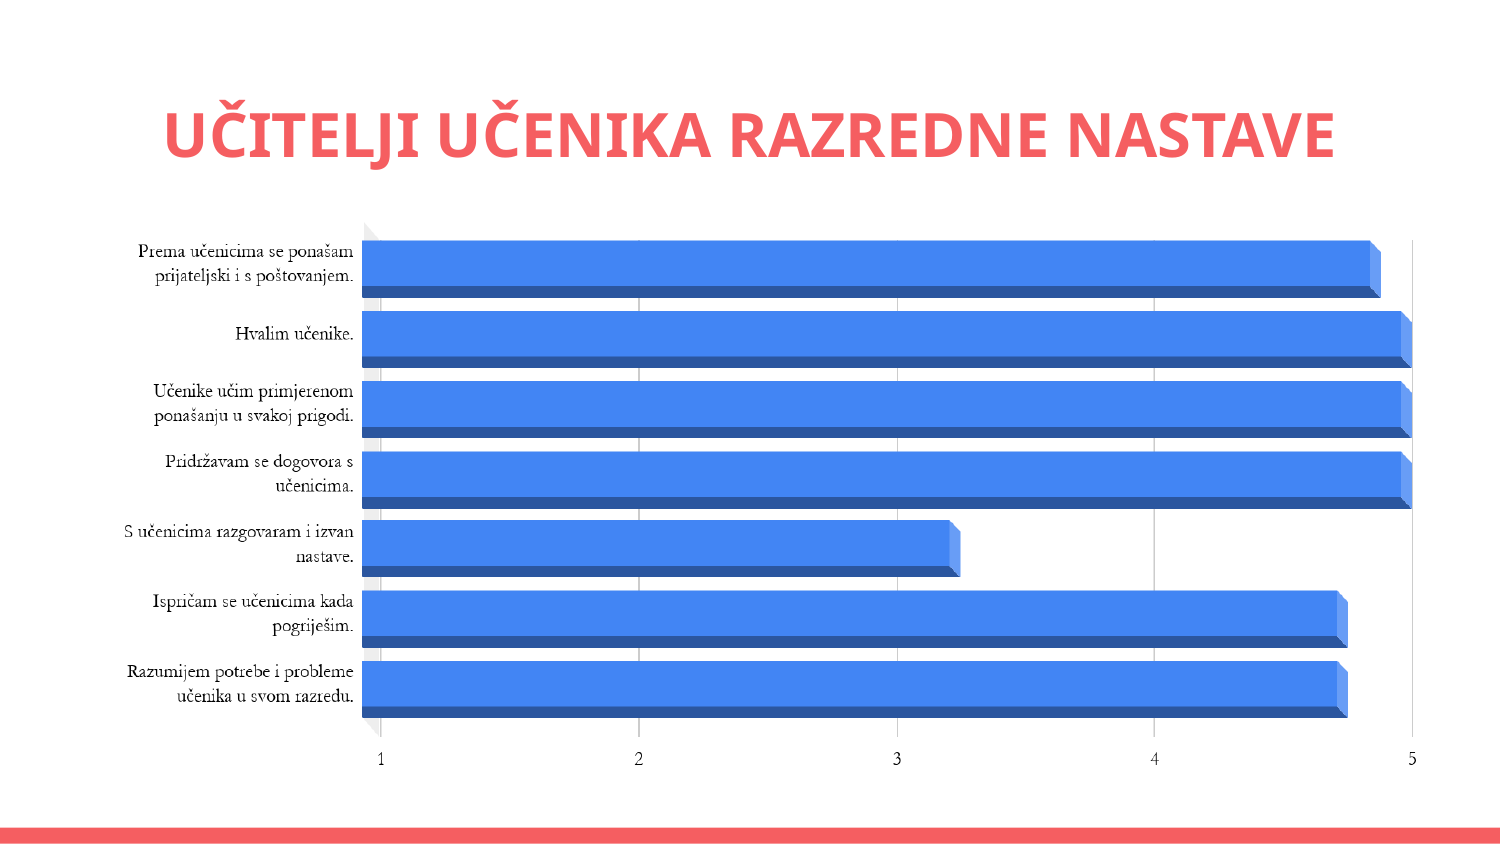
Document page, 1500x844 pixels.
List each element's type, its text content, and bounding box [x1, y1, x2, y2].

picture [59, 191, 1441, 802]
title UČITELJI UČENIKA RAZREDNE NASTAVE [134, 80, 1366, 190]
